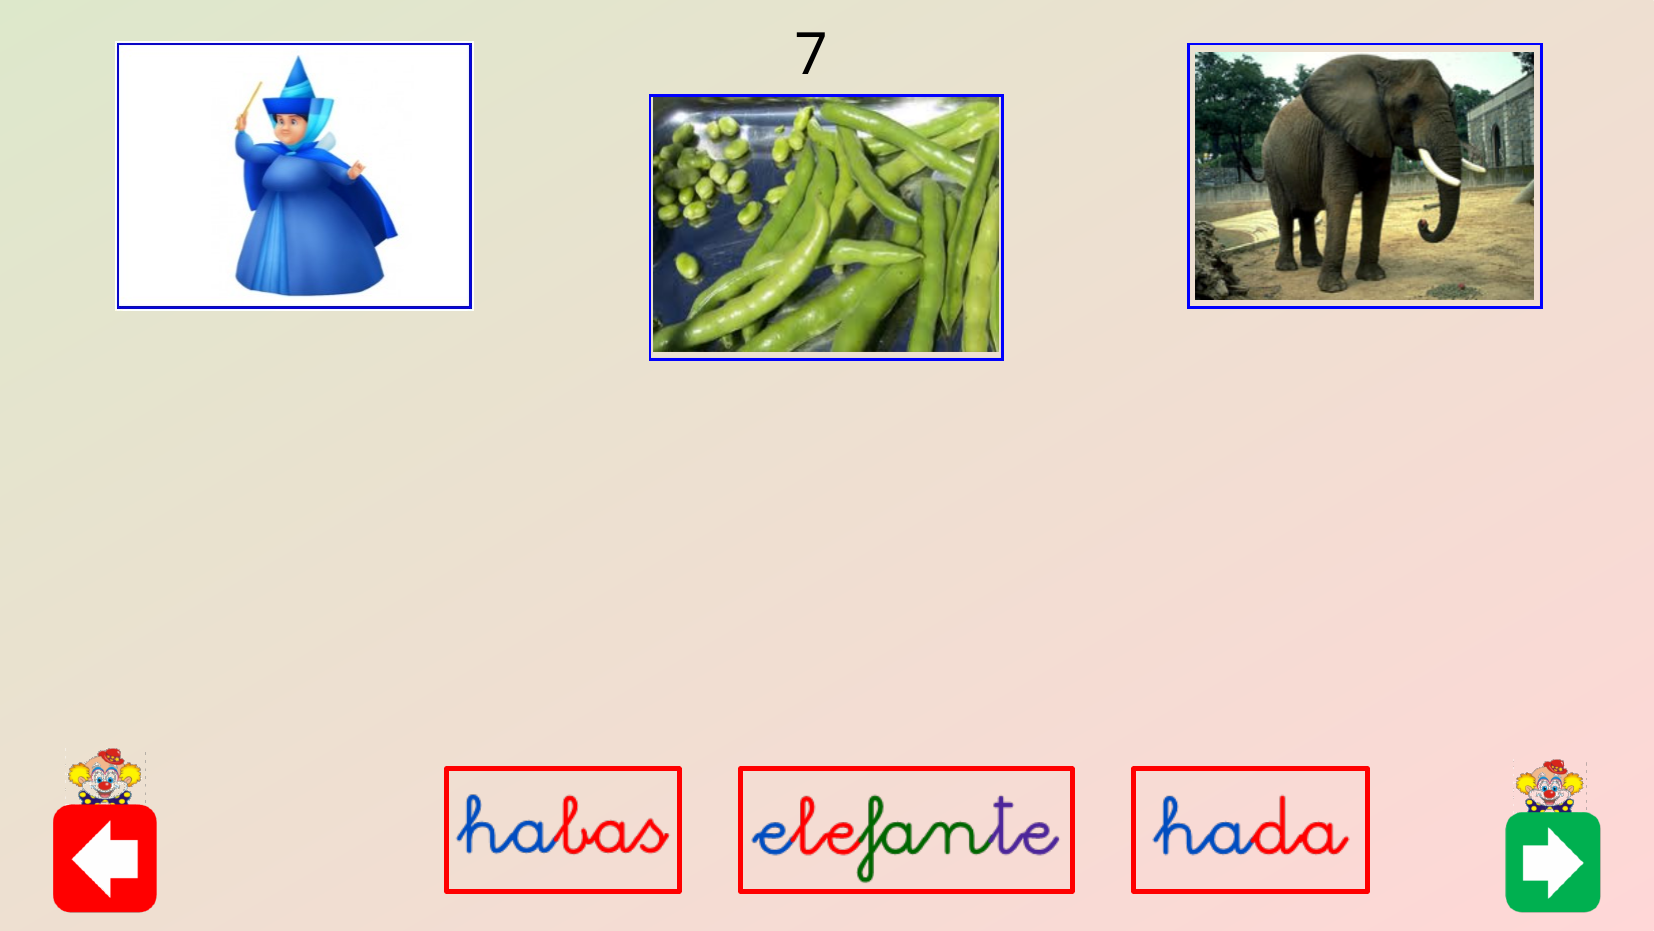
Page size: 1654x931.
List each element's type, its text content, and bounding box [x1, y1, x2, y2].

picture [1505, 758, 1602, 913]
picture [742, 770, 1071, 890]
picture [1135, 770, 1366, 890]
picture [647, 92, 1007, 364]
picture [52, 747, 157, 913]
text_box 7 [779, 10, 881, 87]
picture [115, 40, 475, 312]
picture [1186, 40, 1545, 312]
picture [448, 770, 678, 890]
